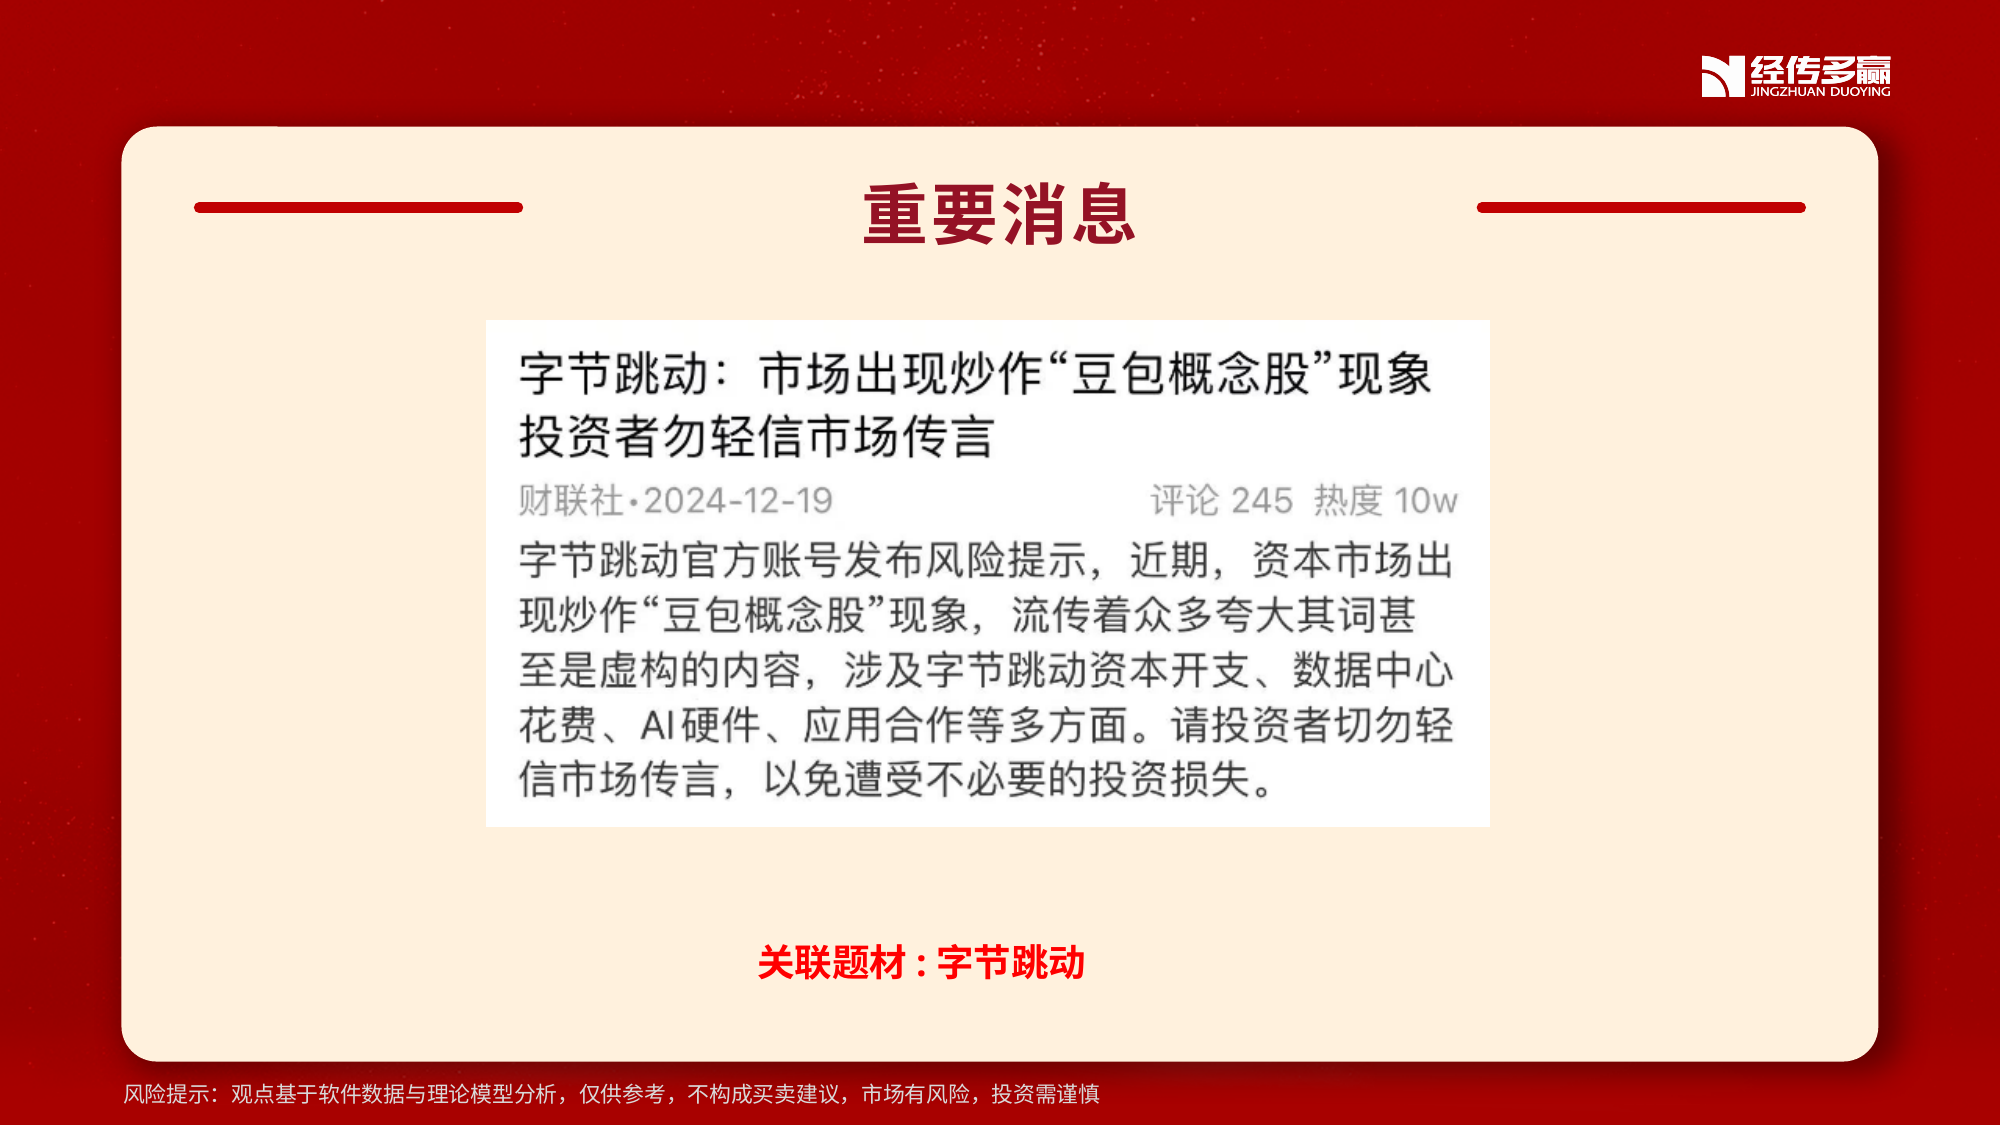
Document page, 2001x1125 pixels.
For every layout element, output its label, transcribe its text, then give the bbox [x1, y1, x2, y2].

picture [0, 0, 2000, 1125]
text_box 关联题材:字节跳动 [504, 931, 1504, 1047]
list 重要消息 [540, 150, 1460, 259]
